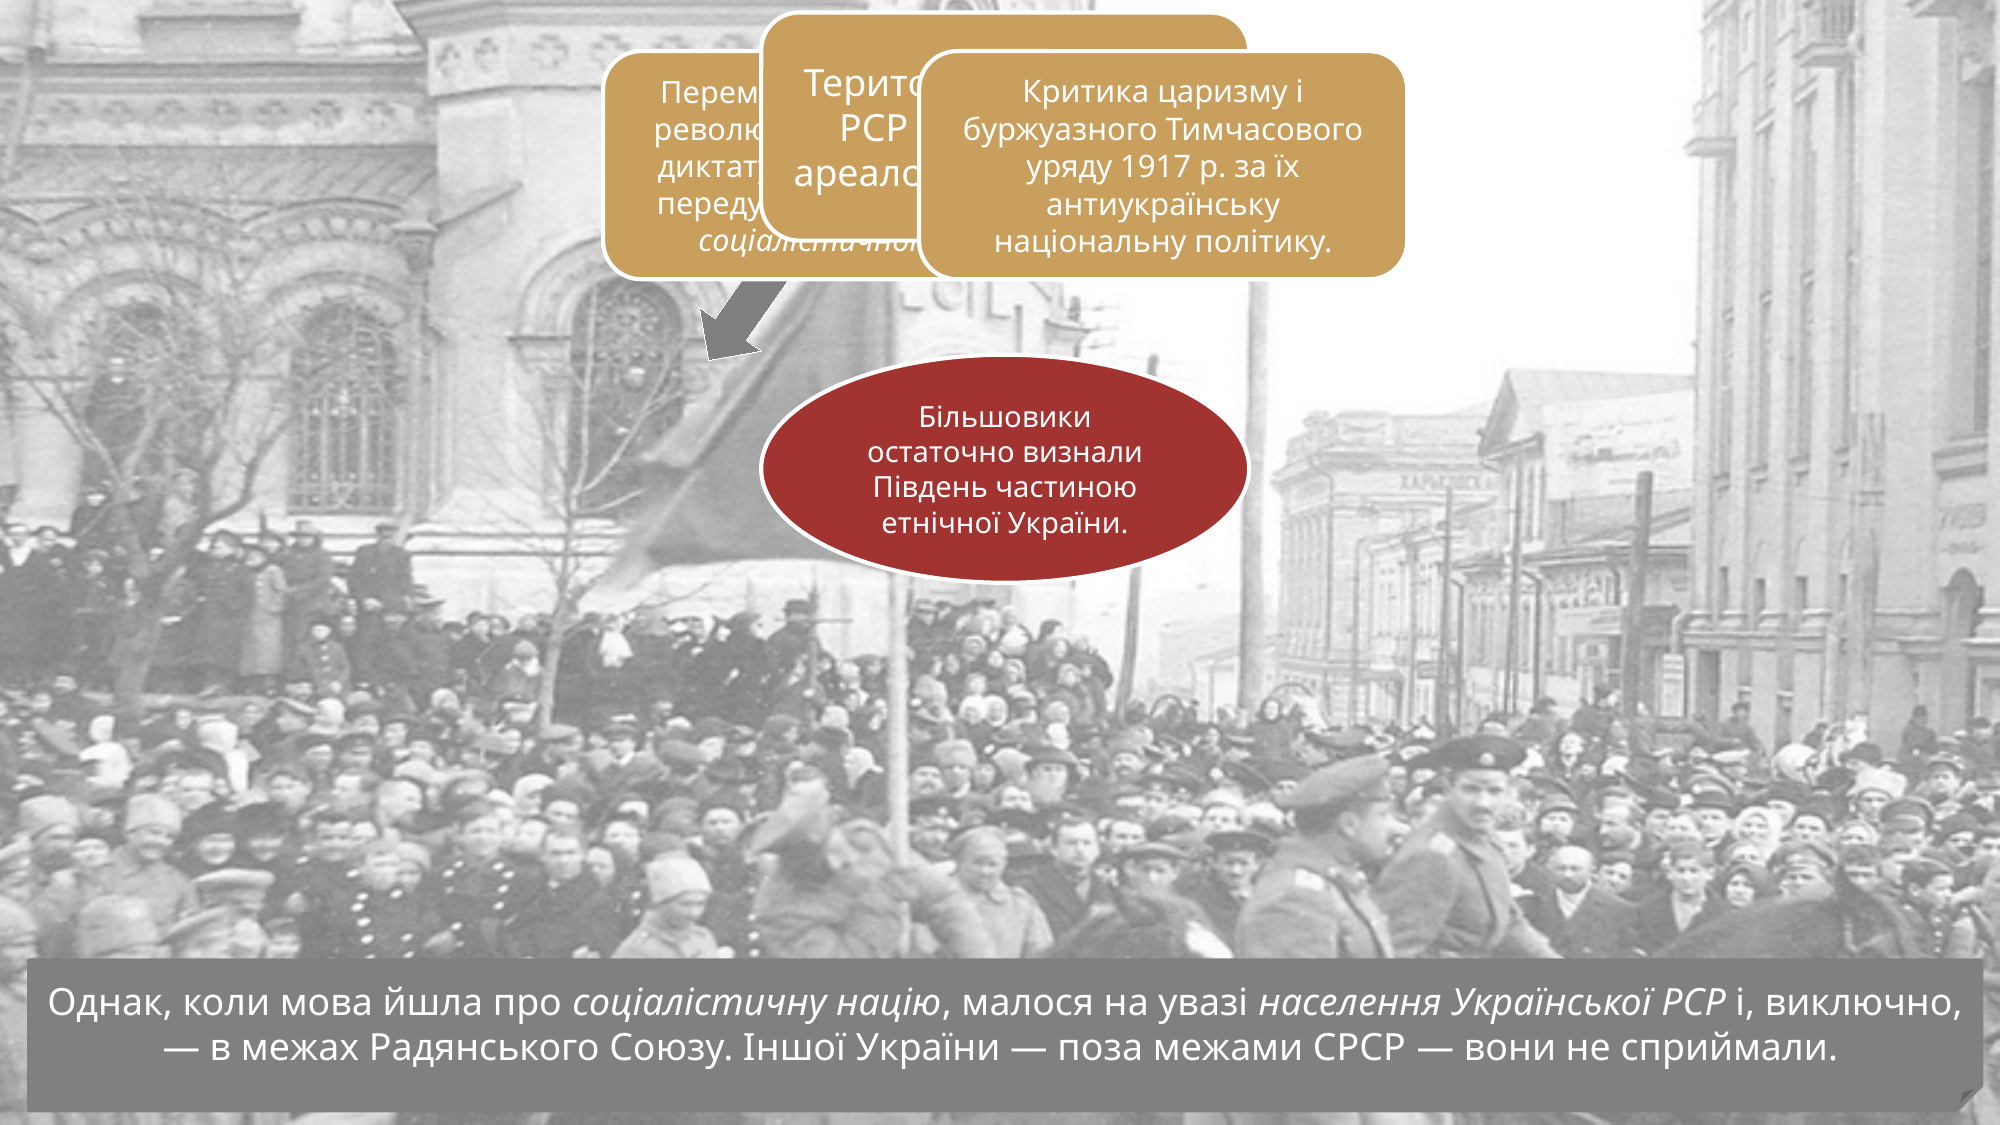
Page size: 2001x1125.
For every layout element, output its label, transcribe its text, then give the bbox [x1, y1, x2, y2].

text_box Однак, коли мова йшла про соціалістичну націю, малося на увазі населення Української РСР і, виключно, — в межах Радянського Союзу. Іншої України — поза межами СРСР — вони не сприймали. [27, 958, 1984, 1113]
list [28, 12, 1982, 926]
